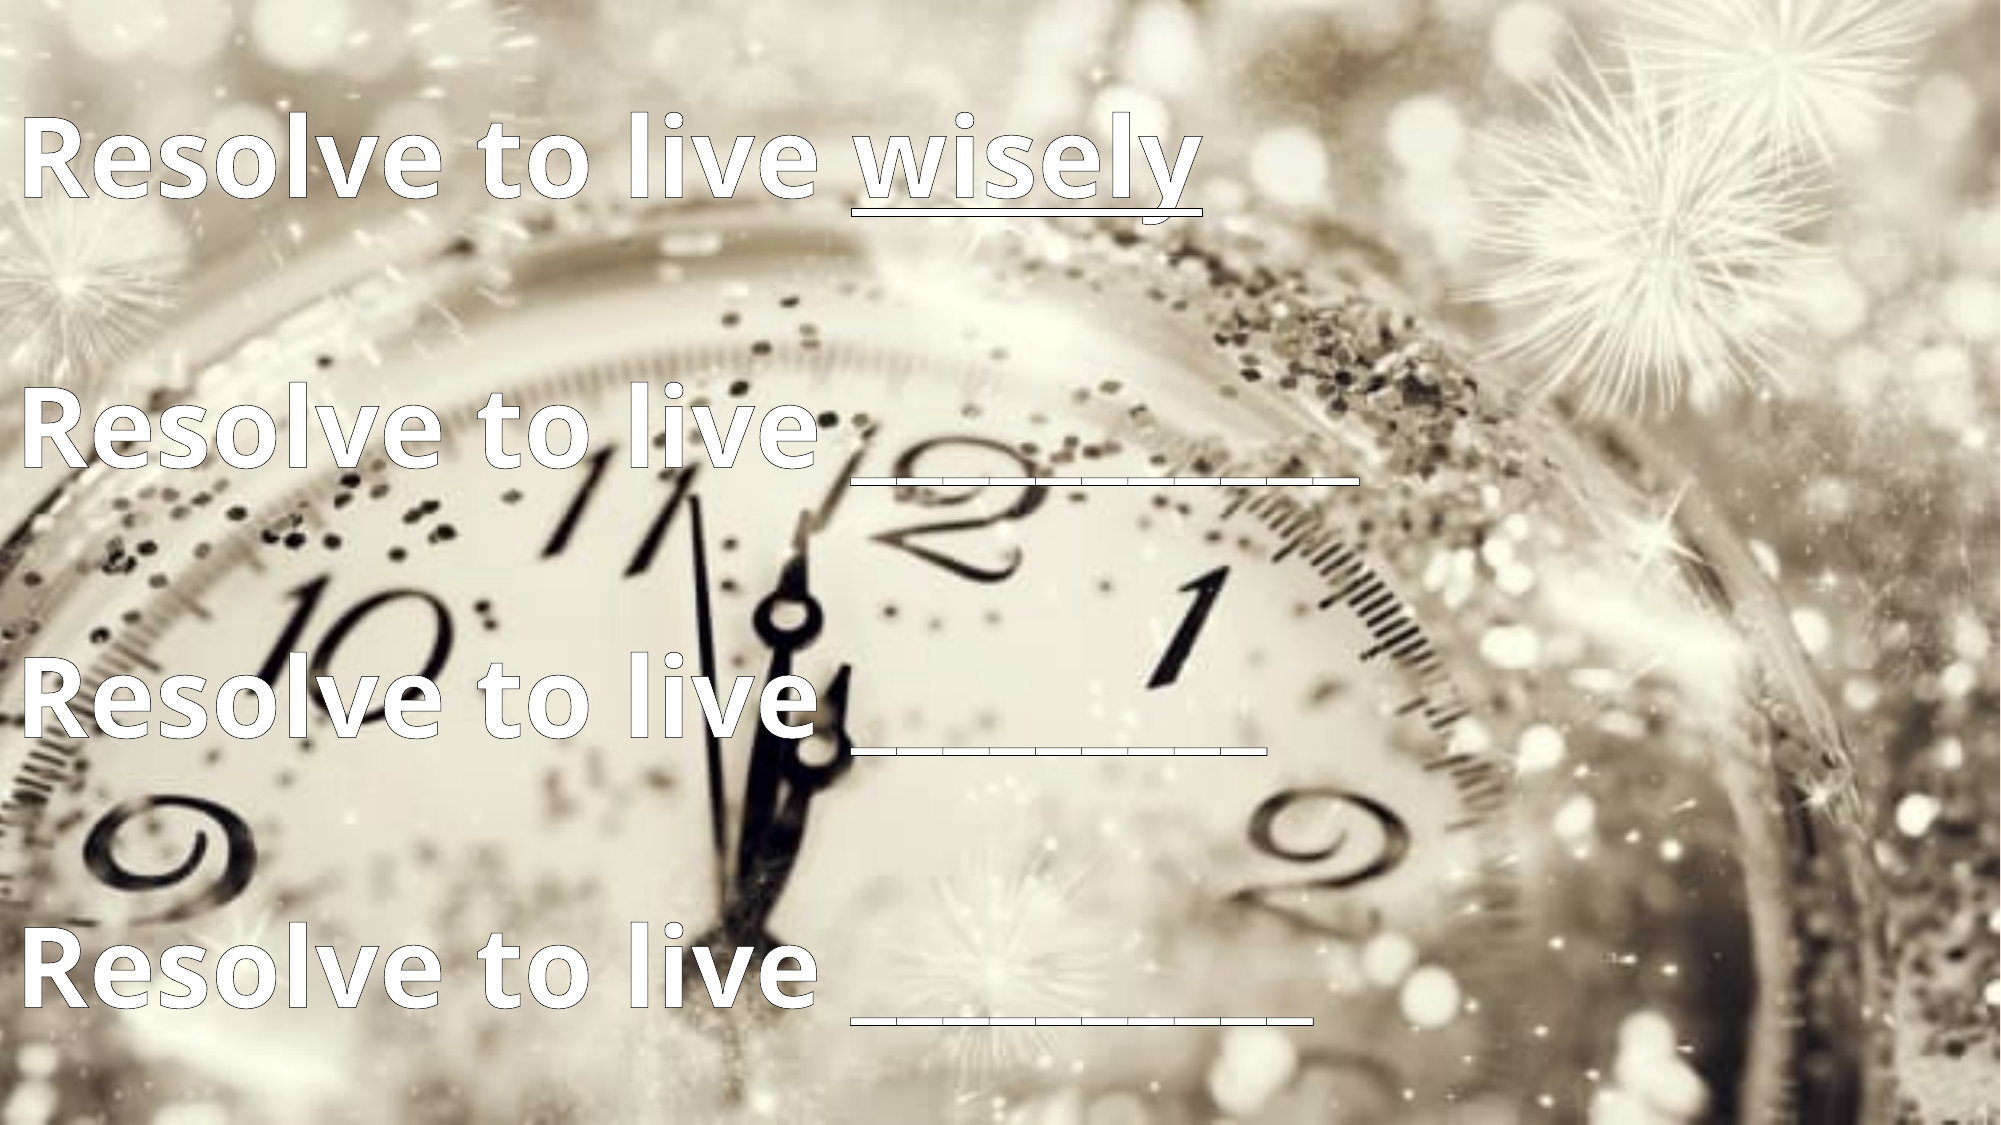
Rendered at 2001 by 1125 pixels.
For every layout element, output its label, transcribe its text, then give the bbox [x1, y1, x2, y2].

picture [0, 0, 2001, 1125]
text_box Resolve to live wisely Resolve to live ___________ Resolve to live _________ Resolve to live __________ [0, 77, 2000, 1038]
